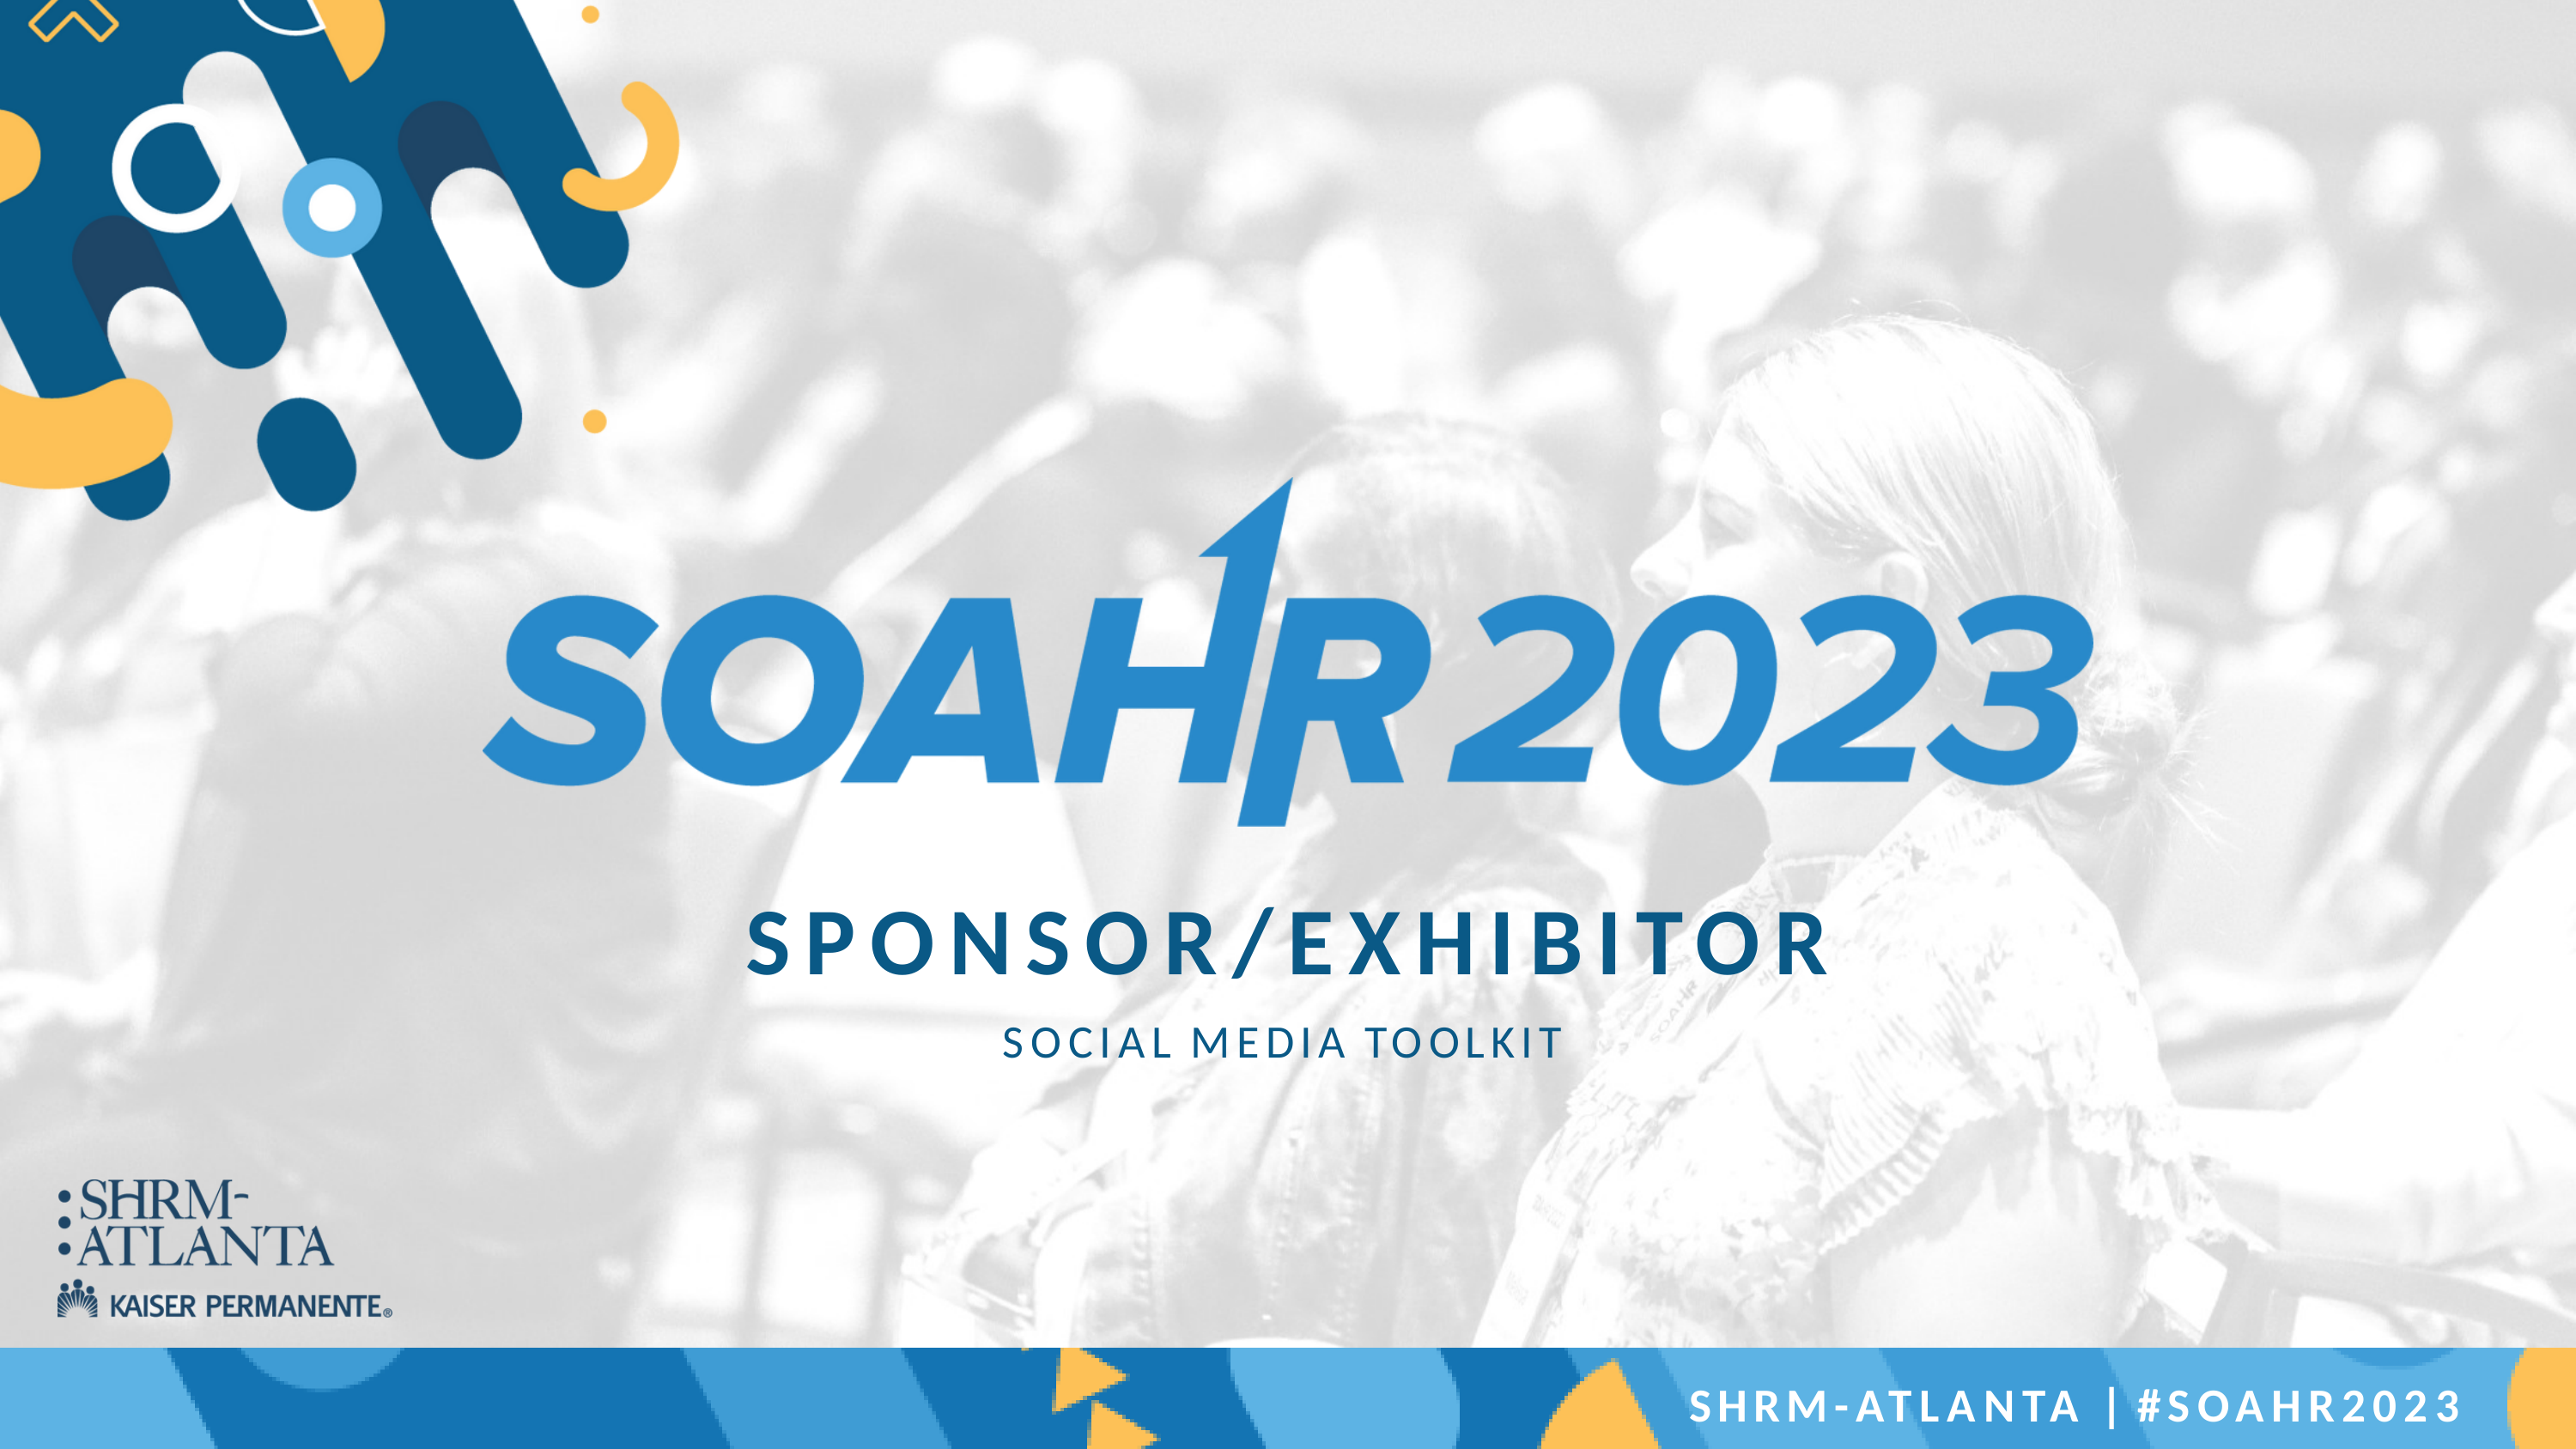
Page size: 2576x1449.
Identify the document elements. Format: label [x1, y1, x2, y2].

text_box [0, 0, 2576, 1449]
